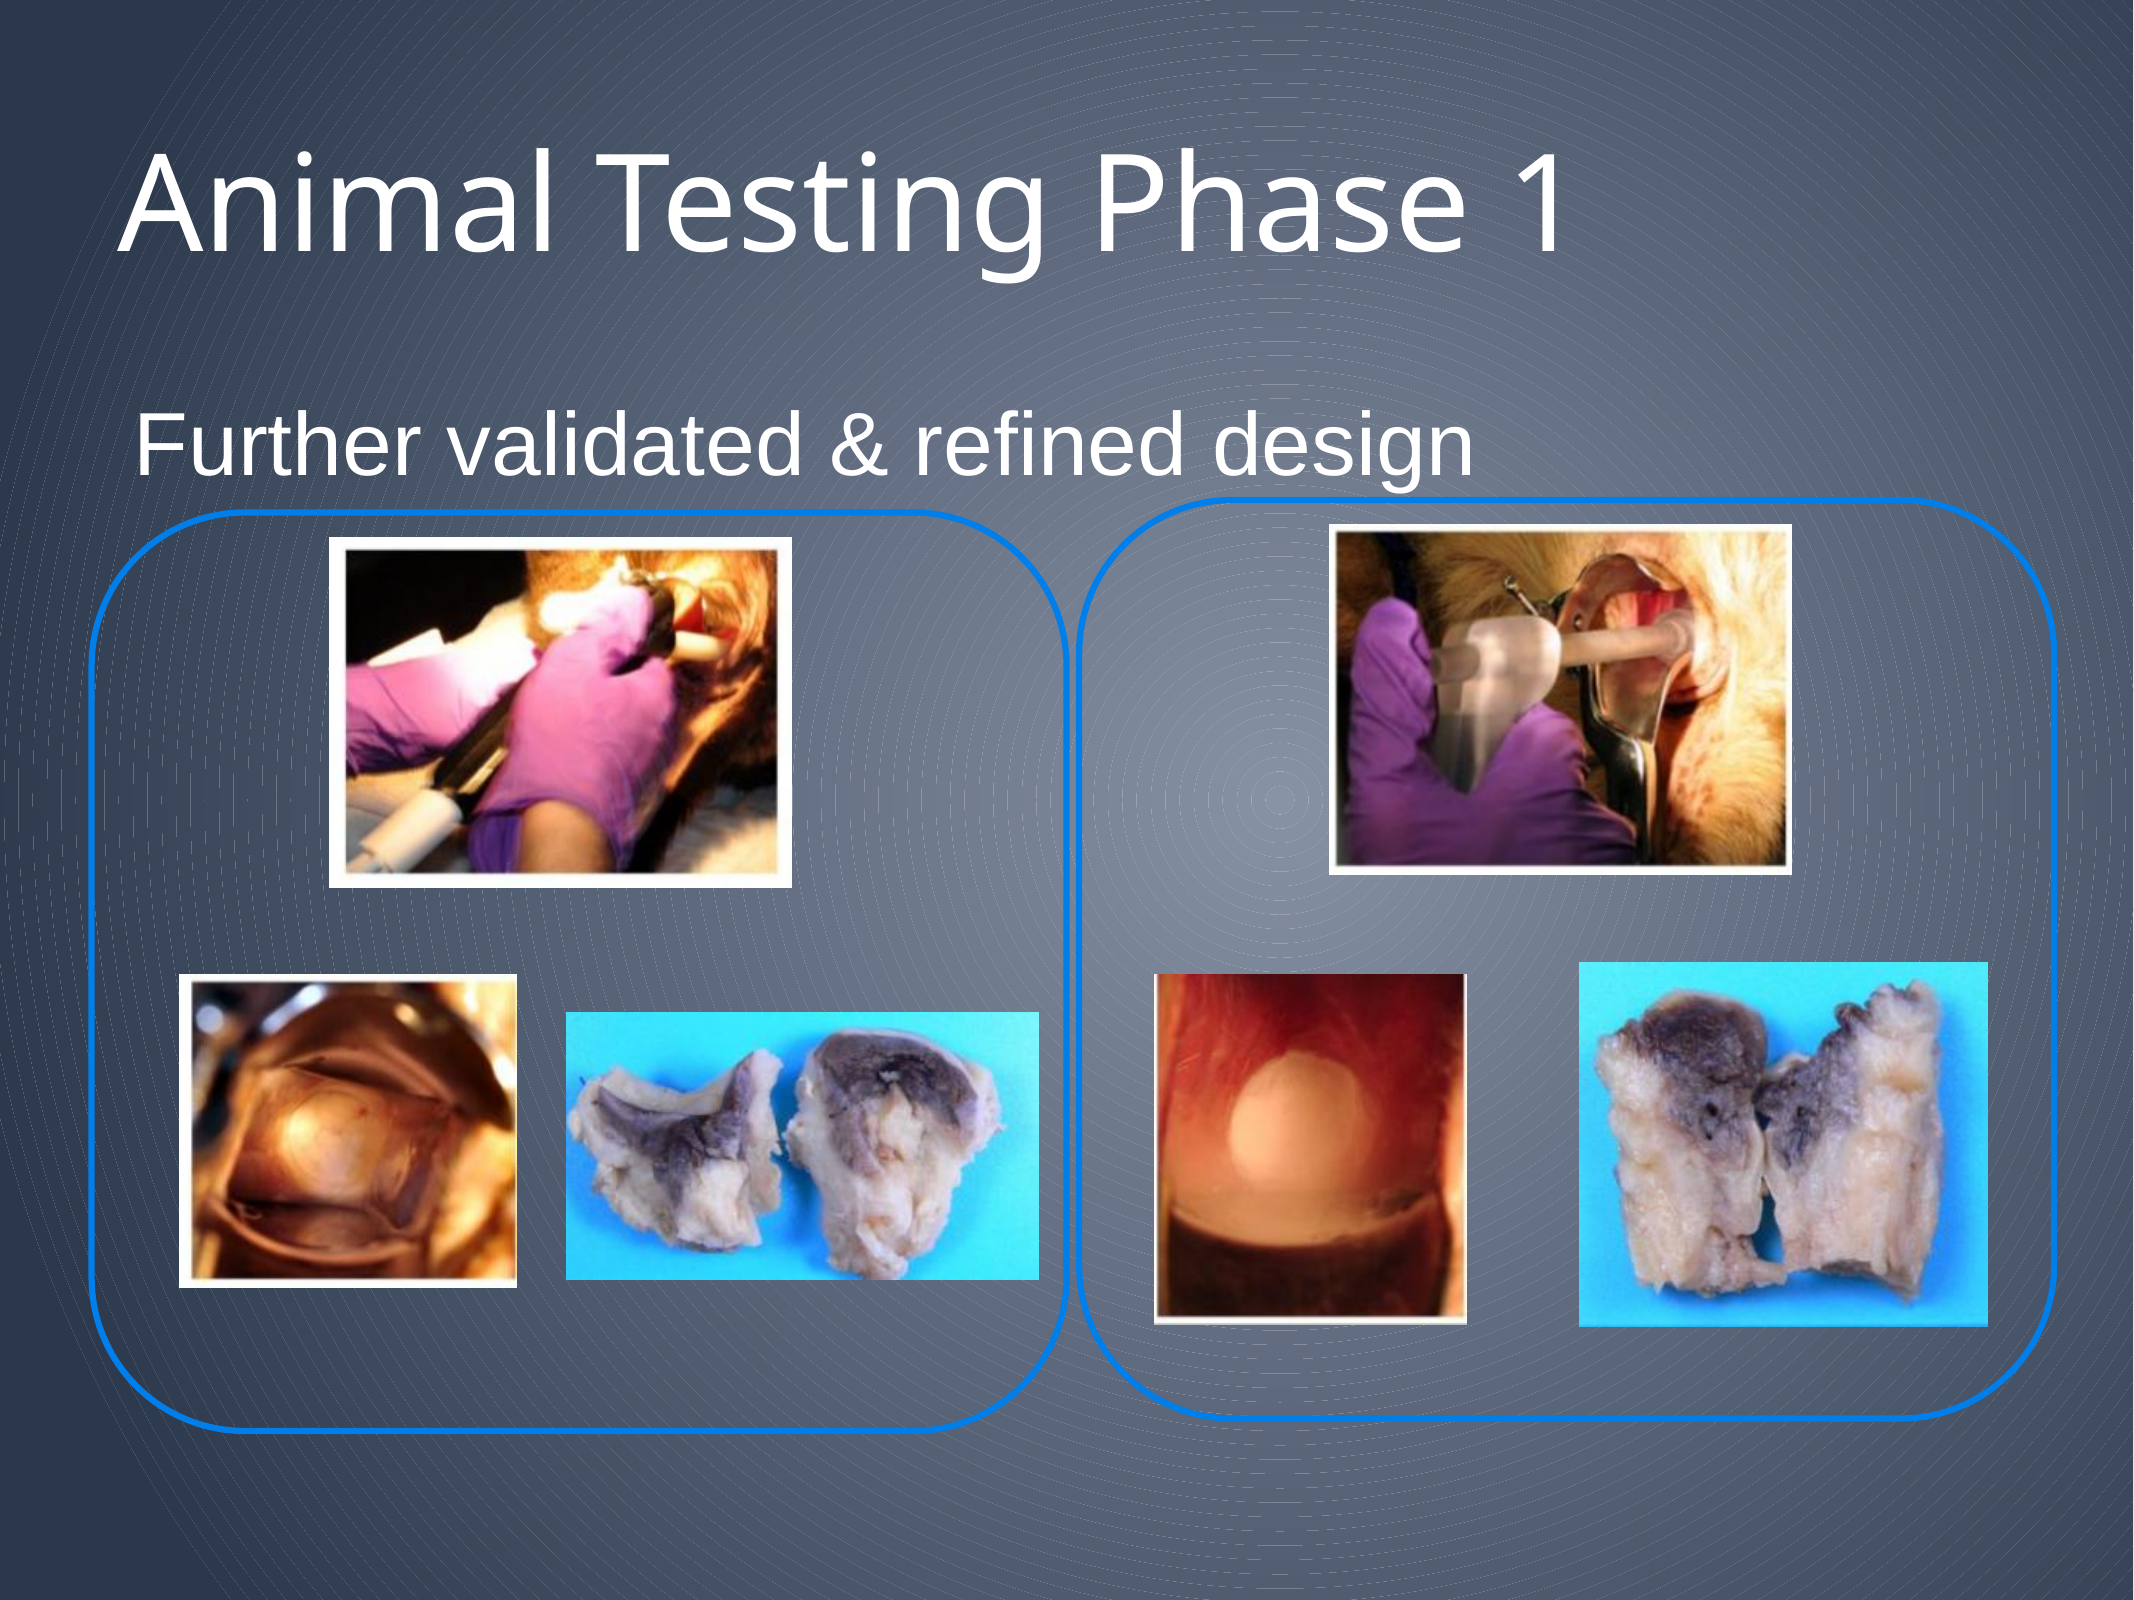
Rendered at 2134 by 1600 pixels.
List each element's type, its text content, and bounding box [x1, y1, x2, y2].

picture [328, 537, 792, 888]
text_box [1079, 500, 2055, 1419]
picture [1153, 974, 1467, 1326]
title Animal Testing Phase 1 [106, 63, 1850, 331]
picture [178, 974, 517, 1288]
picture [1578, 962, 1989, 1327]
text_box Further validated & refined design [104, 375, 1847, 502]
picture [566, 1012, 1039, 1281]
picture [1328, 524, 1792, 876]
text_box [91, 512, 1067, 1431]
